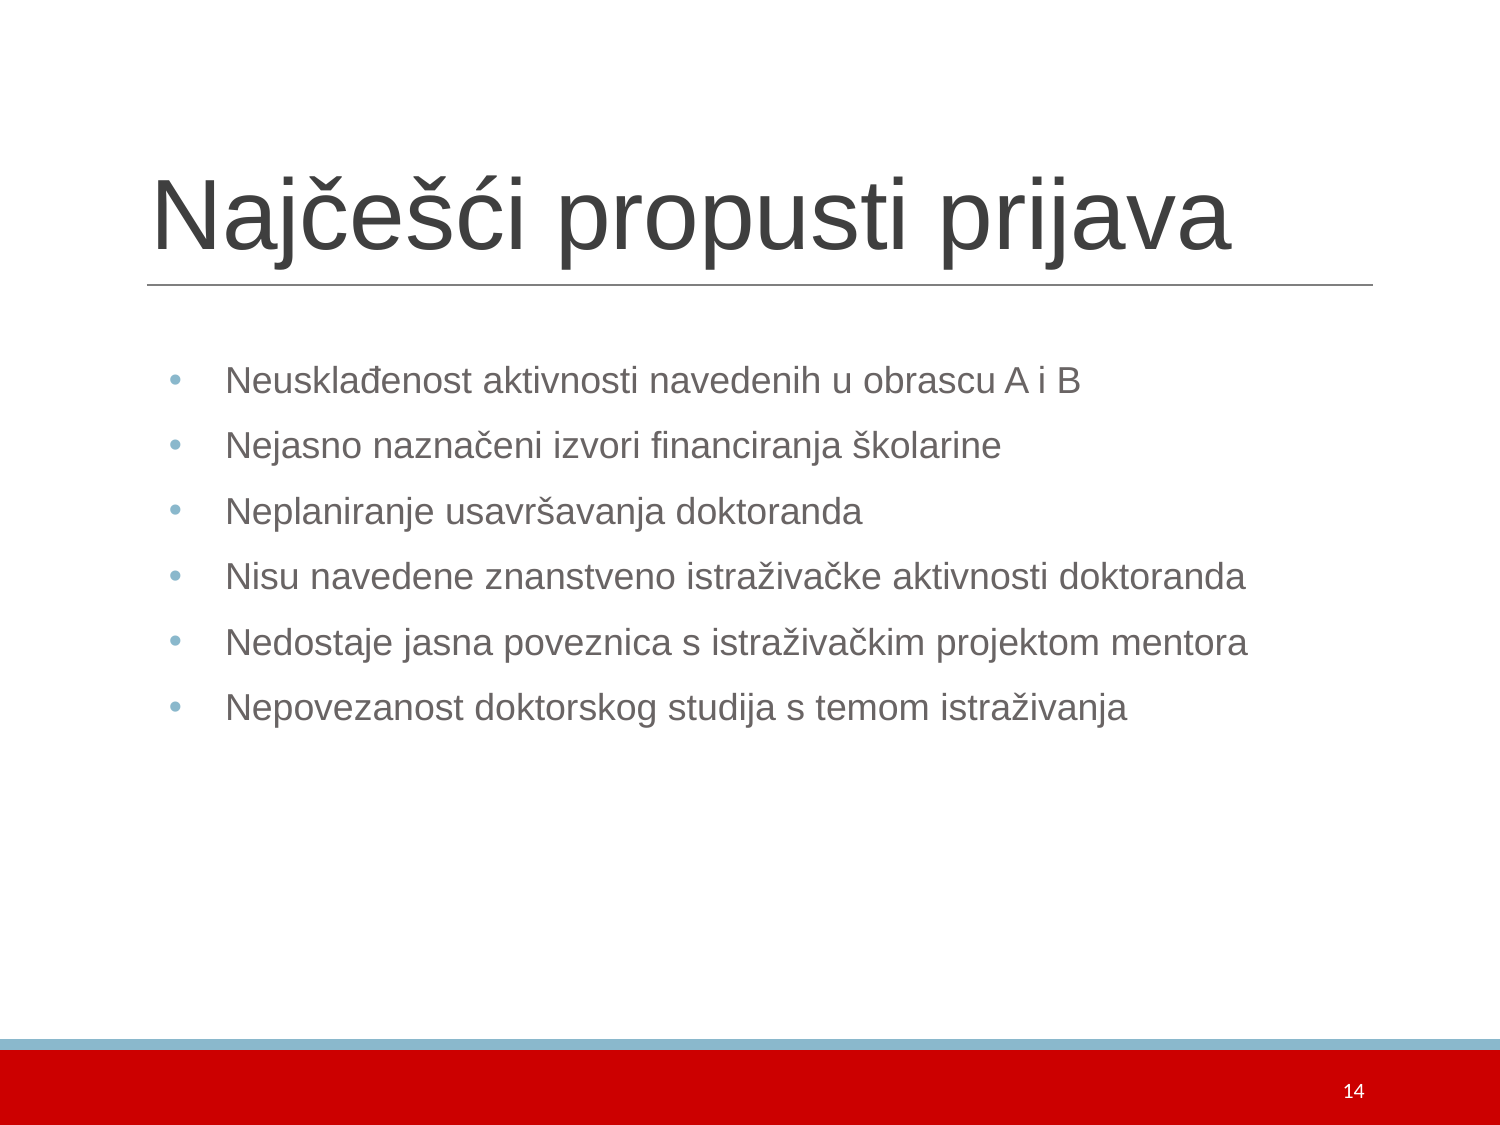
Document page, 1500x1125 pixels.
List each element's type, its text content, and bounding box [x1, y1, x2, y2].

list Neusklađenost aktivnosti navedenih u obrascu A i B Nejasno naznačeni izvori financiranja školarine Neplaniranje usavršavanja doktoranda Nisu navedene znanstveno istraživačke aktivnosti doktoranda Nedostaje jasna poveznica s istraživačkim projektom mentora Nepovezanost doktorskog studija s temom istraživanja [135, 346, 1373, 963]
title Najčešći propusti prijava [135, 47, 1373, 285]
slide_number 14 [1218, 1059, 1380, 1120]
